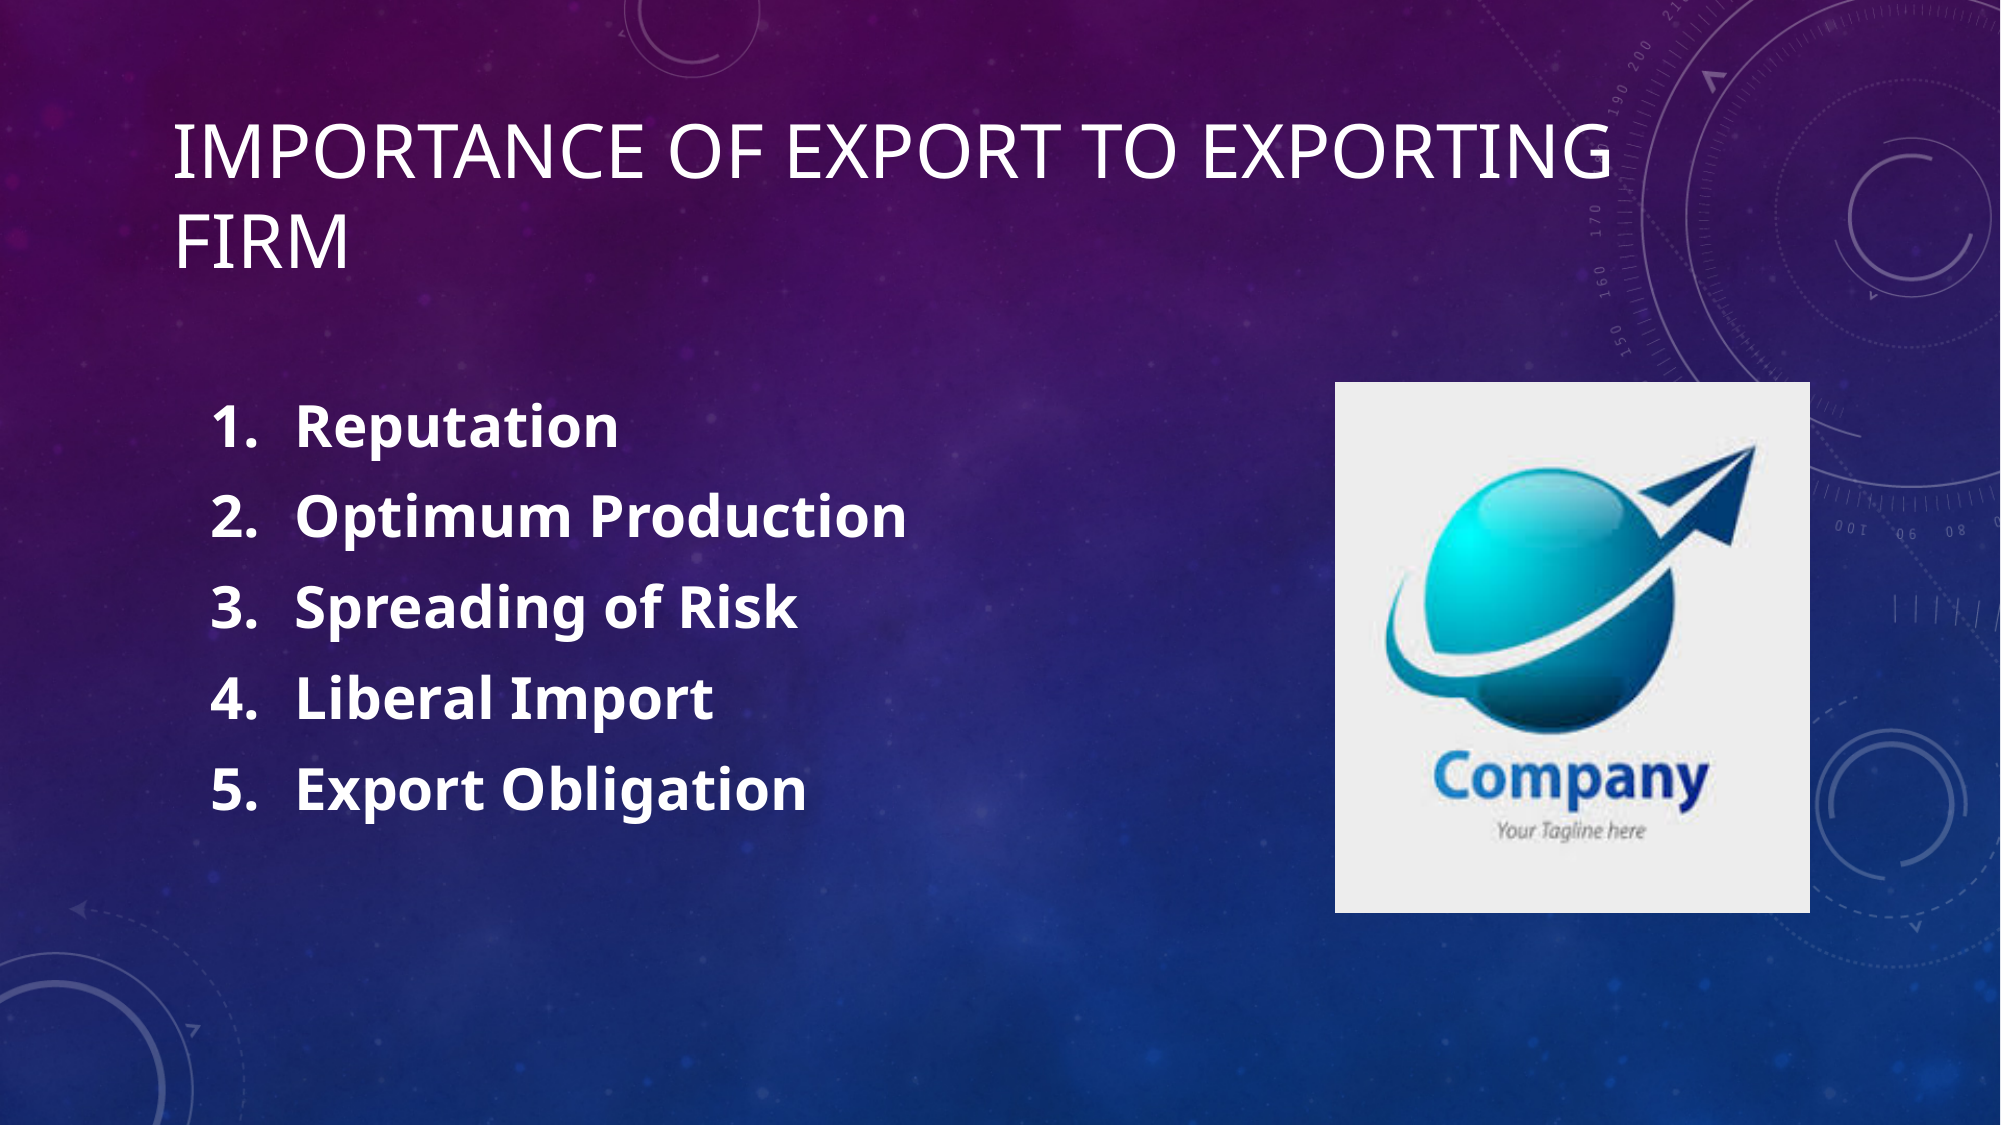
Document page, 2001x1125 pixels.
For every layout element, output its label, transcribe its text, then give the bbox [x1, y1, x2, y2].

title IMPORTANCE OF EXPORT TO exporting firm [157, 74, 1808, 313]
picture [0, 0, 2001, 1125]
text_box [575, 492, 583, 688]
list Reputation Optimum Production Spreading of Risk Liberal Import Export Obligation [195, 342, 1431, 688]
